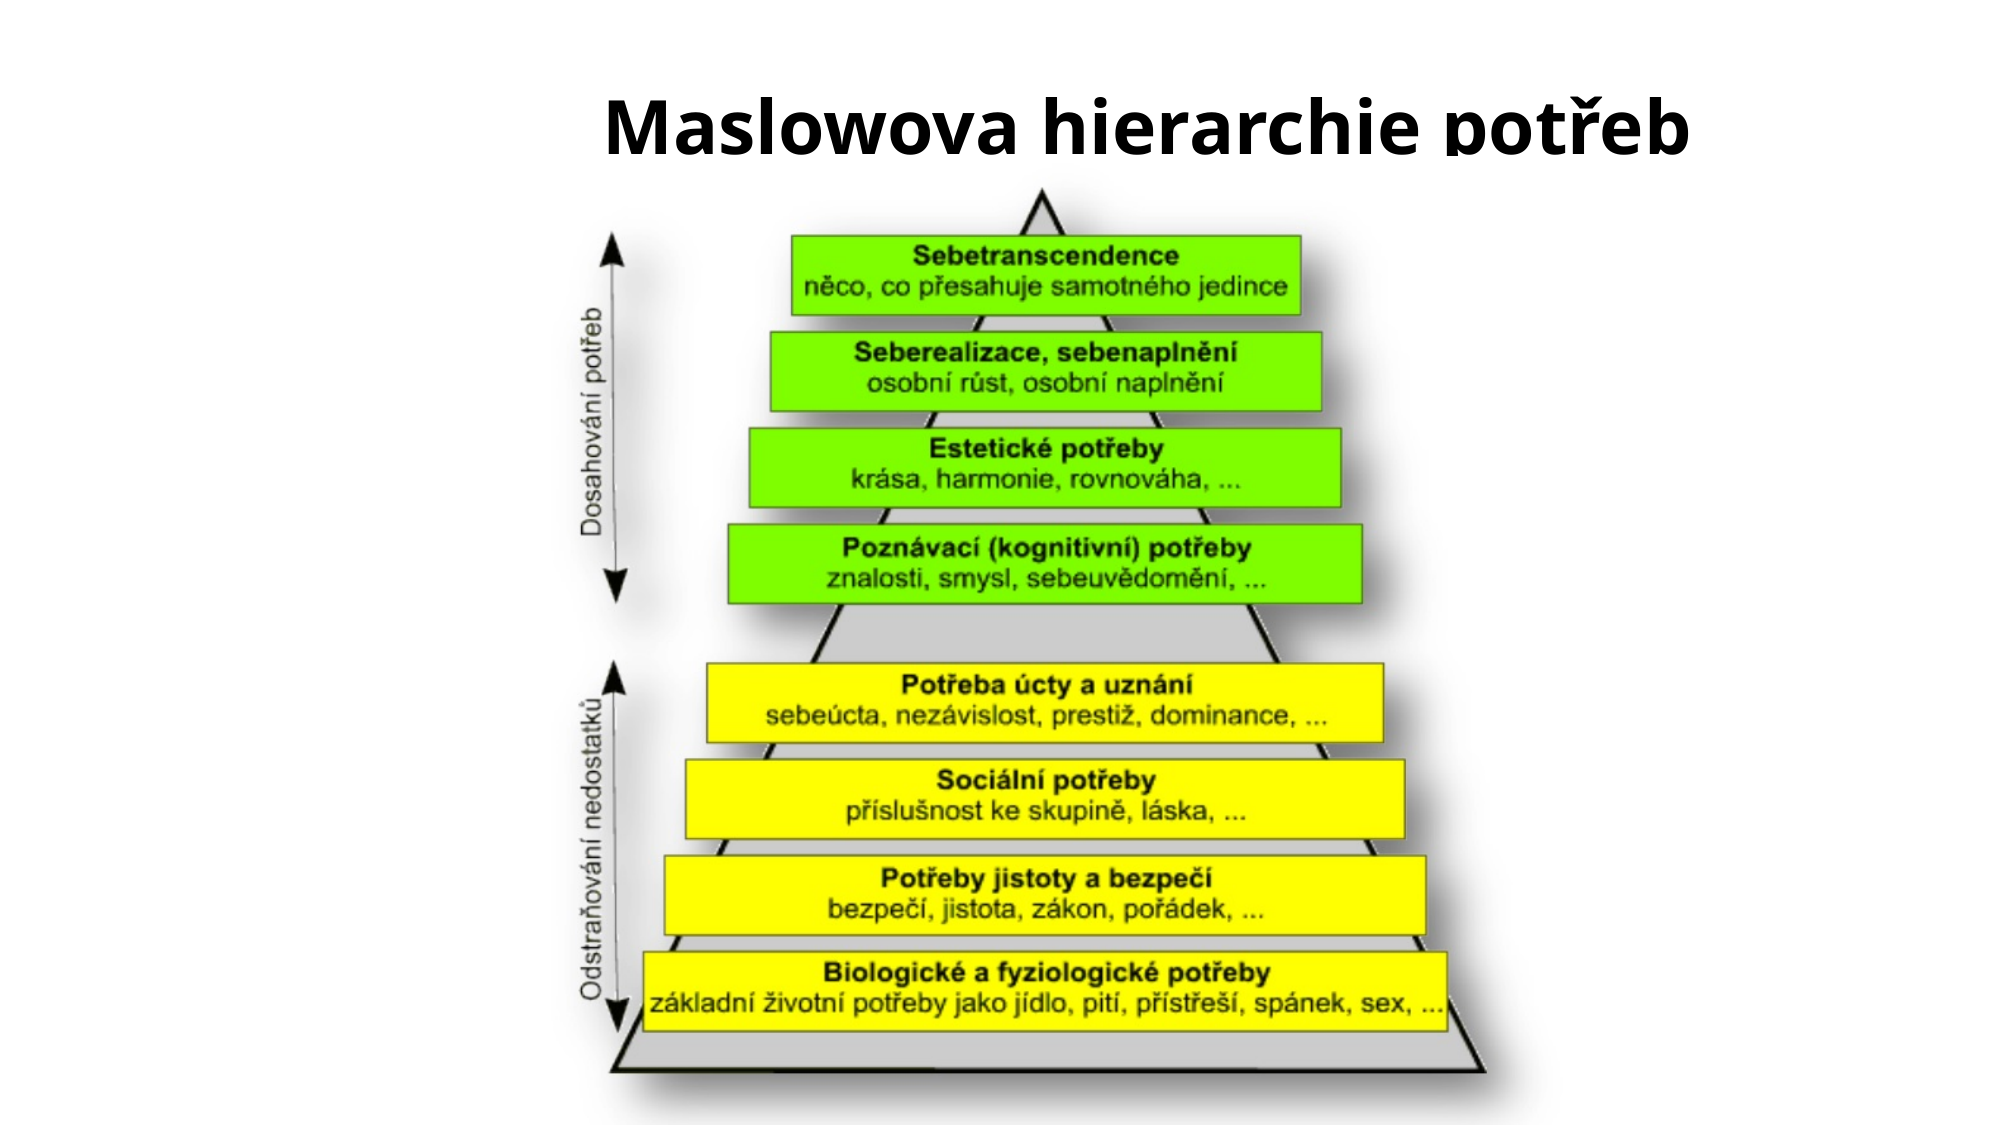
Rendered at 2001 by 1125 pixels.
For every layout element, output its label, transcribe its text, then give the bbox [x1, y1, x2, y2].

title Maslowova hierarchie potřeb [137, 59, 1863, 201]
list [385, 156, 1616, 1125]
